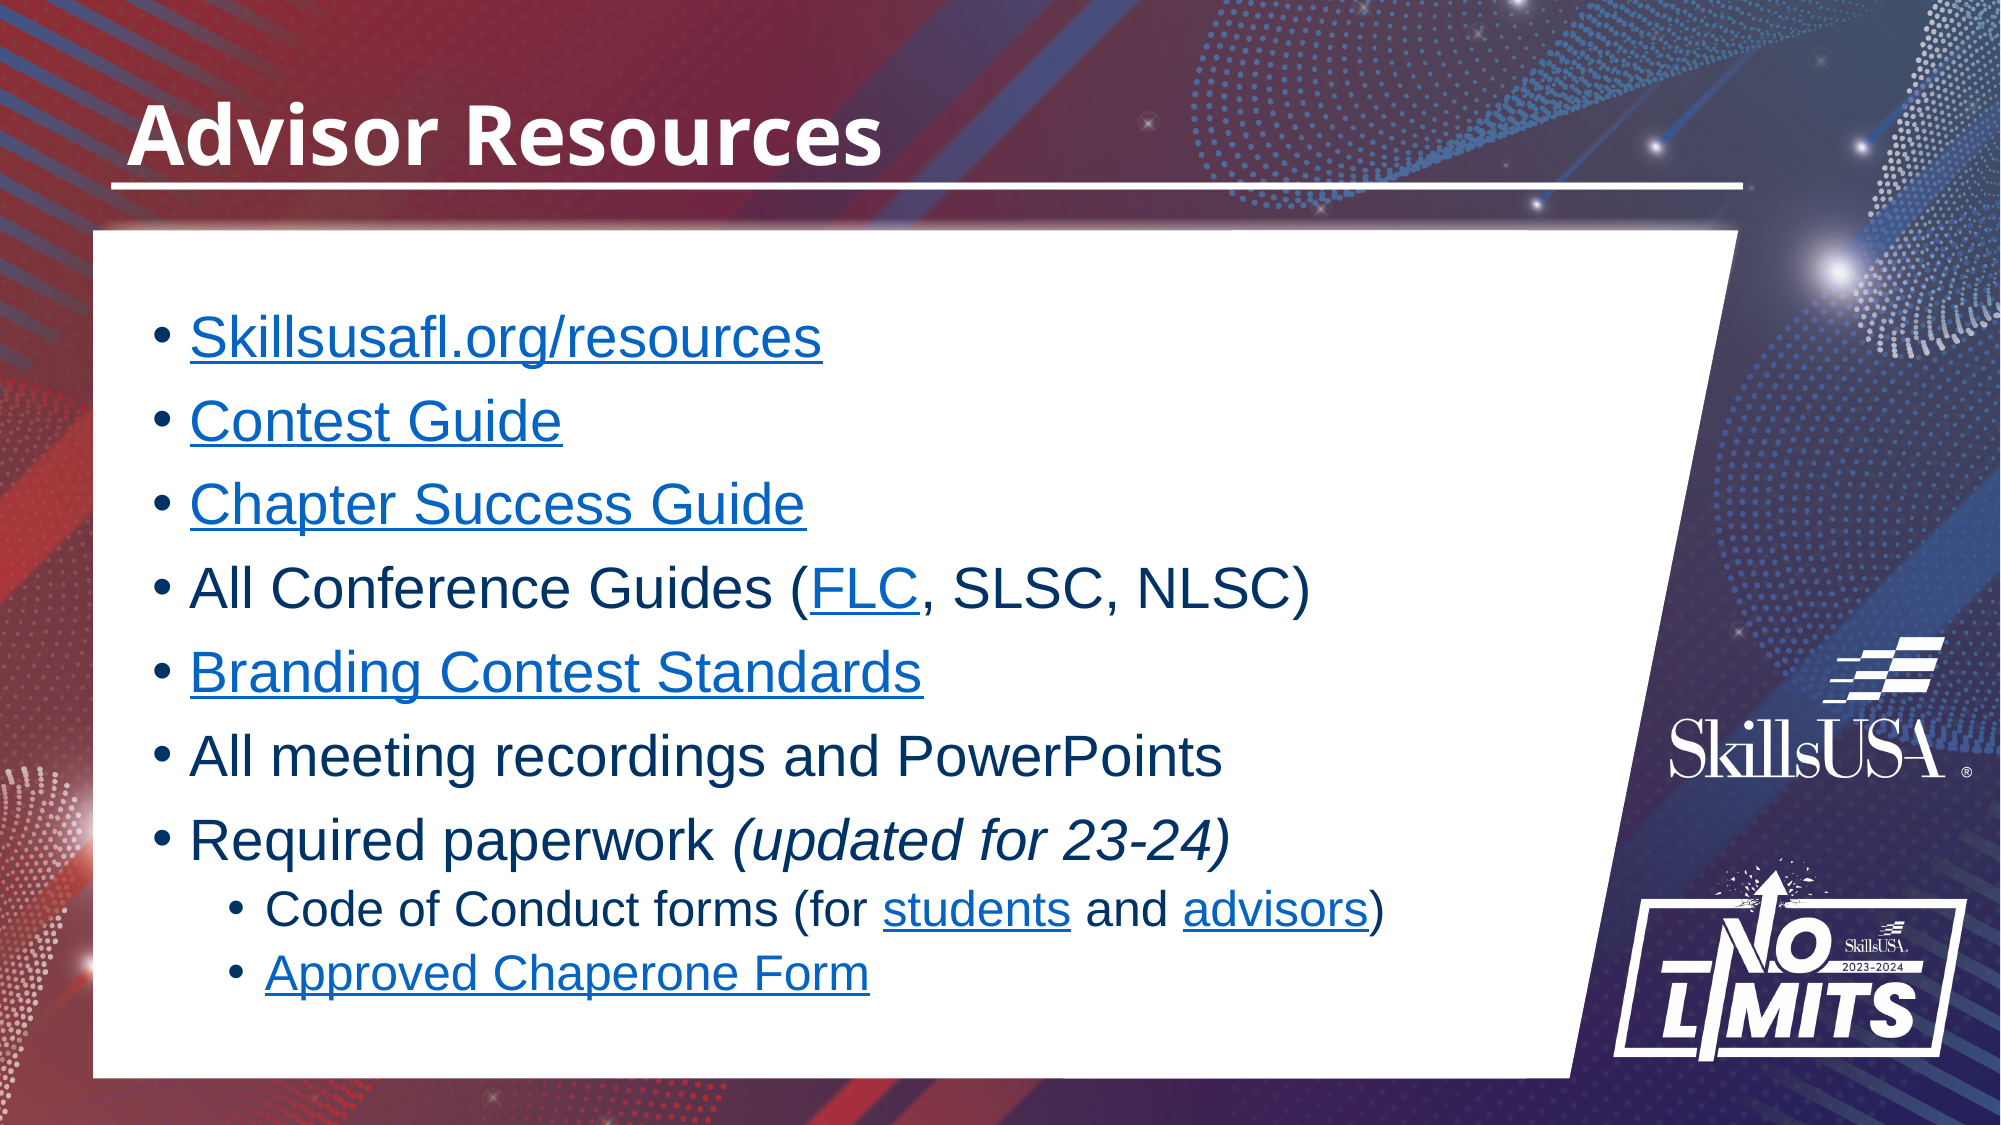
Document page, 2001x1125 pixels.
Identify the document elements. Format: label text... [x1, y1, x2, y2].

picture [0, 0, 2001, 1125]
list Skillsusafl.org/resources Contest Guide Chapter Success Guide All Conference Guides (FLC, SLSC, NLSC) Branding Contest Standards All meeting recordings and PowerPoints Required paperwork (updated for 23-24) Code of Conduct forms (for students and advisors) Approved Chaperone Form [137, 299, 1497, 1014]
title Advisor Resources [112, 59, 1747, 218]
